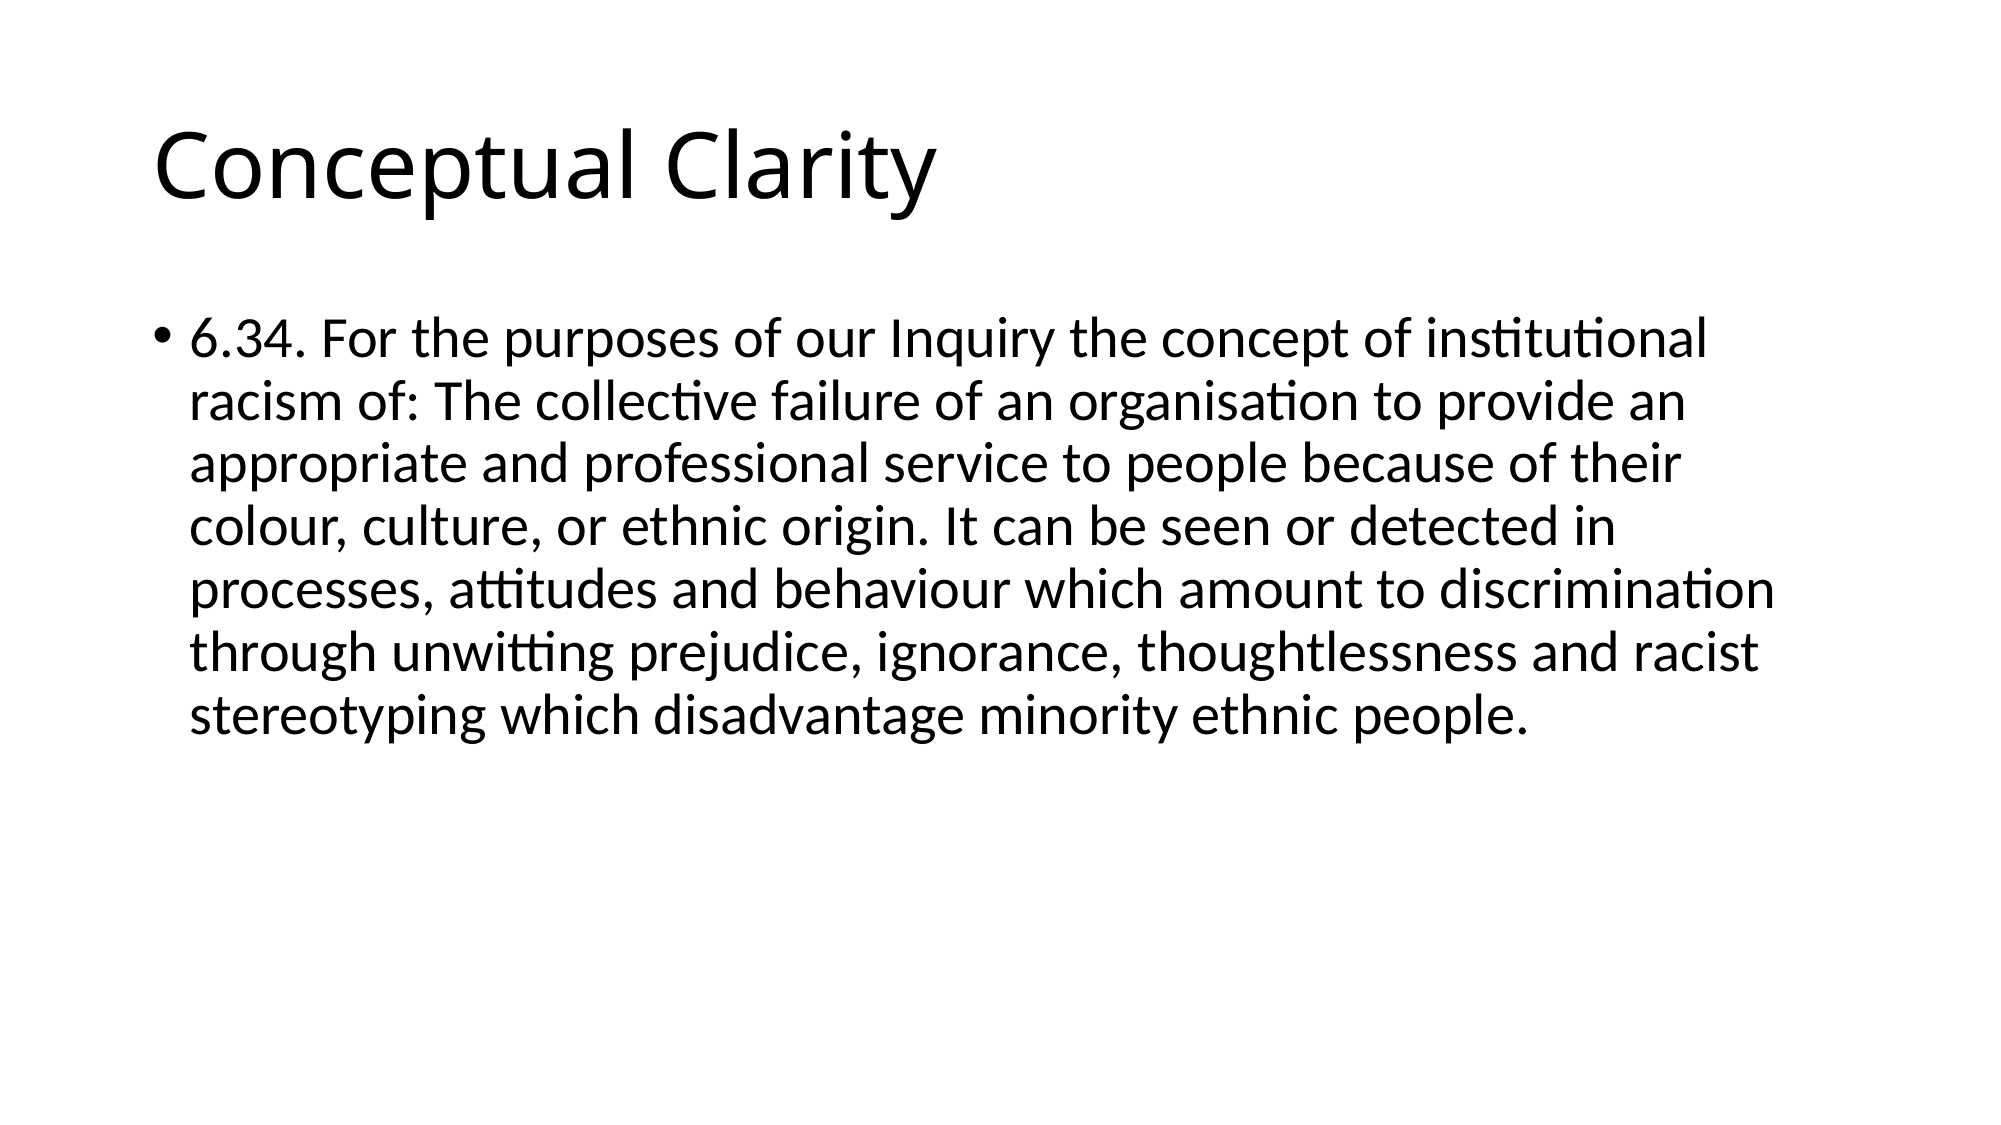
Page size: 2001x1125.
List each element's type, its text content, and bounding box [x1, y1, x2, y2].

list 6.34. For the purposes of our Inquiry the concept of institutional racism of: The collective failure of an organisation to provide an appropriate and professional service to people because of their colour, culture, or ethnic origin. It can be seen or detected in processes, attitudes and behaviour which amount to discrimination through unwitting prejudice, ignorance, thoughtlessness and racist stereotyping which disadvantage minority ethnic people. [137, 299, 1863, 1014]
title Conceptual Clarity [137, 59, 1863, 278]
